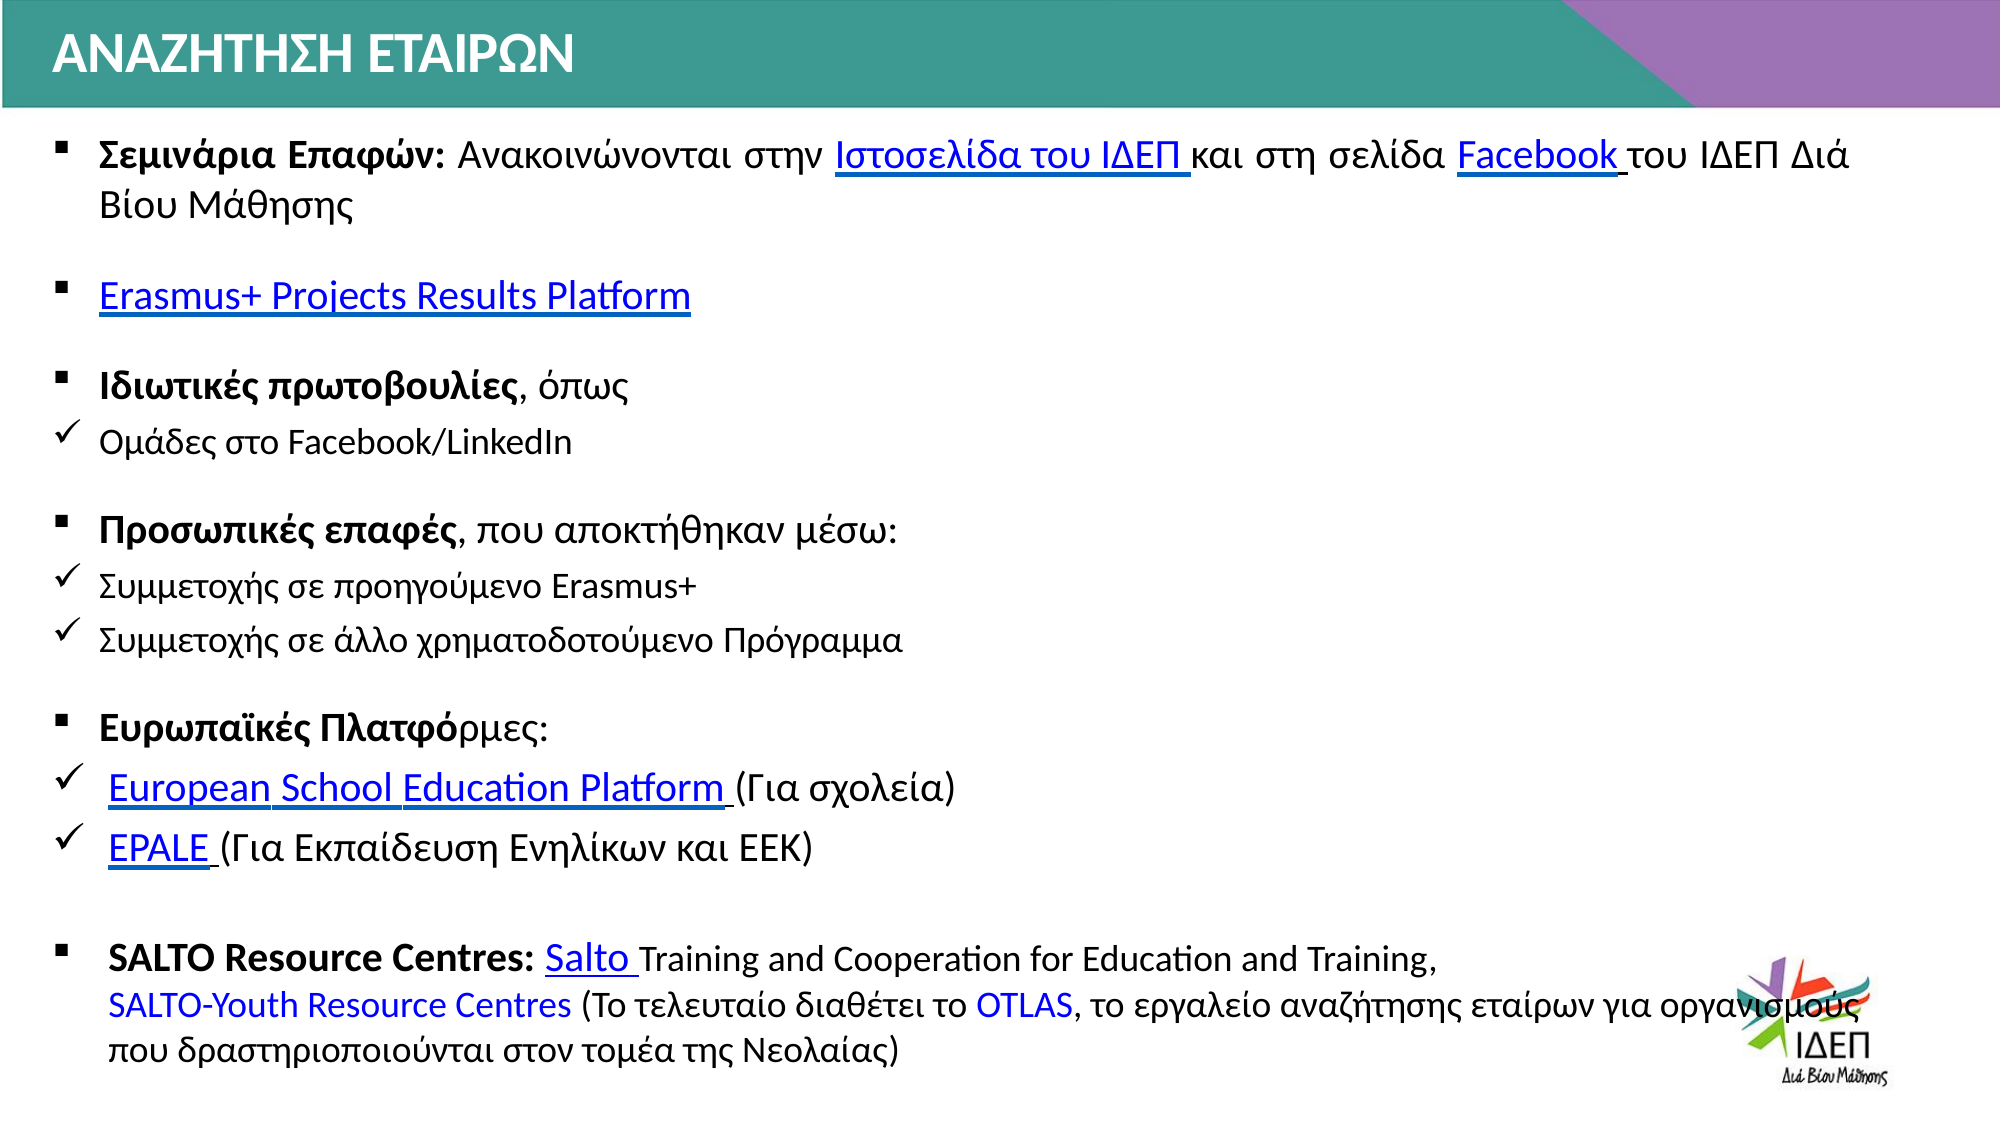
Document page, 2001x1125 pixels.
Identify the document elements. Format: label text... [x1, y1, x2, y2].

title ΑΝΑΖΗΤΗΣΗ ΕΤΑΙΡΩΝ [50, 12, 1282, 125]
text_box Σεμινάρια Επαφών: Ανακοινώνονται στην Ιστοσελίδα του ΙΔΕΠ και στη σελίδα Facebook του ΙΔΕΠ Διά Βίου Μάθησης Erasmus+ Projects Results Platform Ιδιωτικές πρωτοβουλίες, όπως Ομάδες στο Facebook/LinkedIn Προσωπικές επαφές, που αποκτήθηκαν μέσω: Συμμετοχής σε προηγούμενο Erasmus+ Συμμετοχής σε άλλο χρηματοδοτούμενο Πρόγραμμα Ευρωπαϊκές Πλατφόρμες: European School Education Platform (Για σχολεία) EPALE (Για Εκπαίδευση Ενηλίκων και ΕΕΚ) SALTO Resource Centres: Salto Training and Cooperation for Education and Training, SALTO-Youth Resource Centres (Το τελευταίο διαθέτει το OTLAS, το εργαλείο αναζήτησης εταίρων για οργανισμούς που δραστηριοποιούνται στον τομέα της Νεολαίας) [50, 125, 1875, 1125]
picture [0, 0, 2000, 1125]
